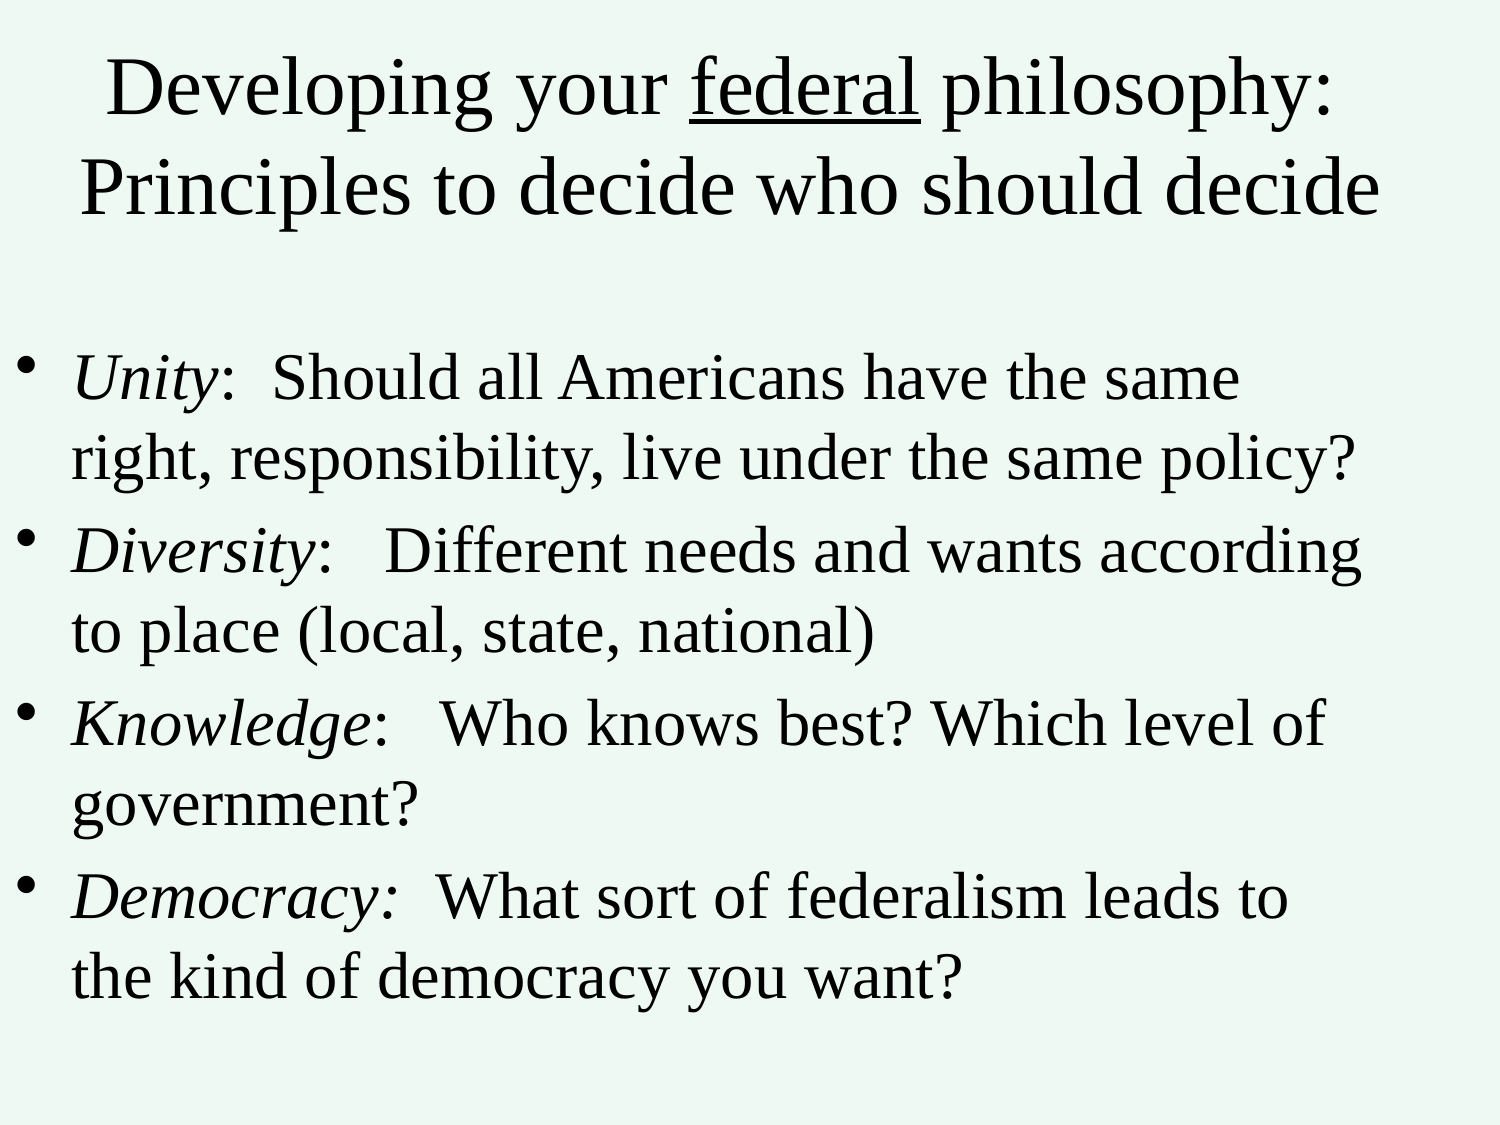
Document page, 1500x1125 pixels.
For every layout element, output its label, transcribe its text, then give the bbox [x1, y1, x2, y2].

list Unity: Should all Americans have the same right, responsibility, live under the same policy? Diversity: Different needs and wants according to place (local, state, national) Knowledge: Who knows best? Which level of government? Democracy: What sort of federalism leads to the kind of democracy you want? [0, 324, 1388, 1100]
title Developing your federal philosophy: Principles to decide who should decide [0, 37, 1463, 225]
